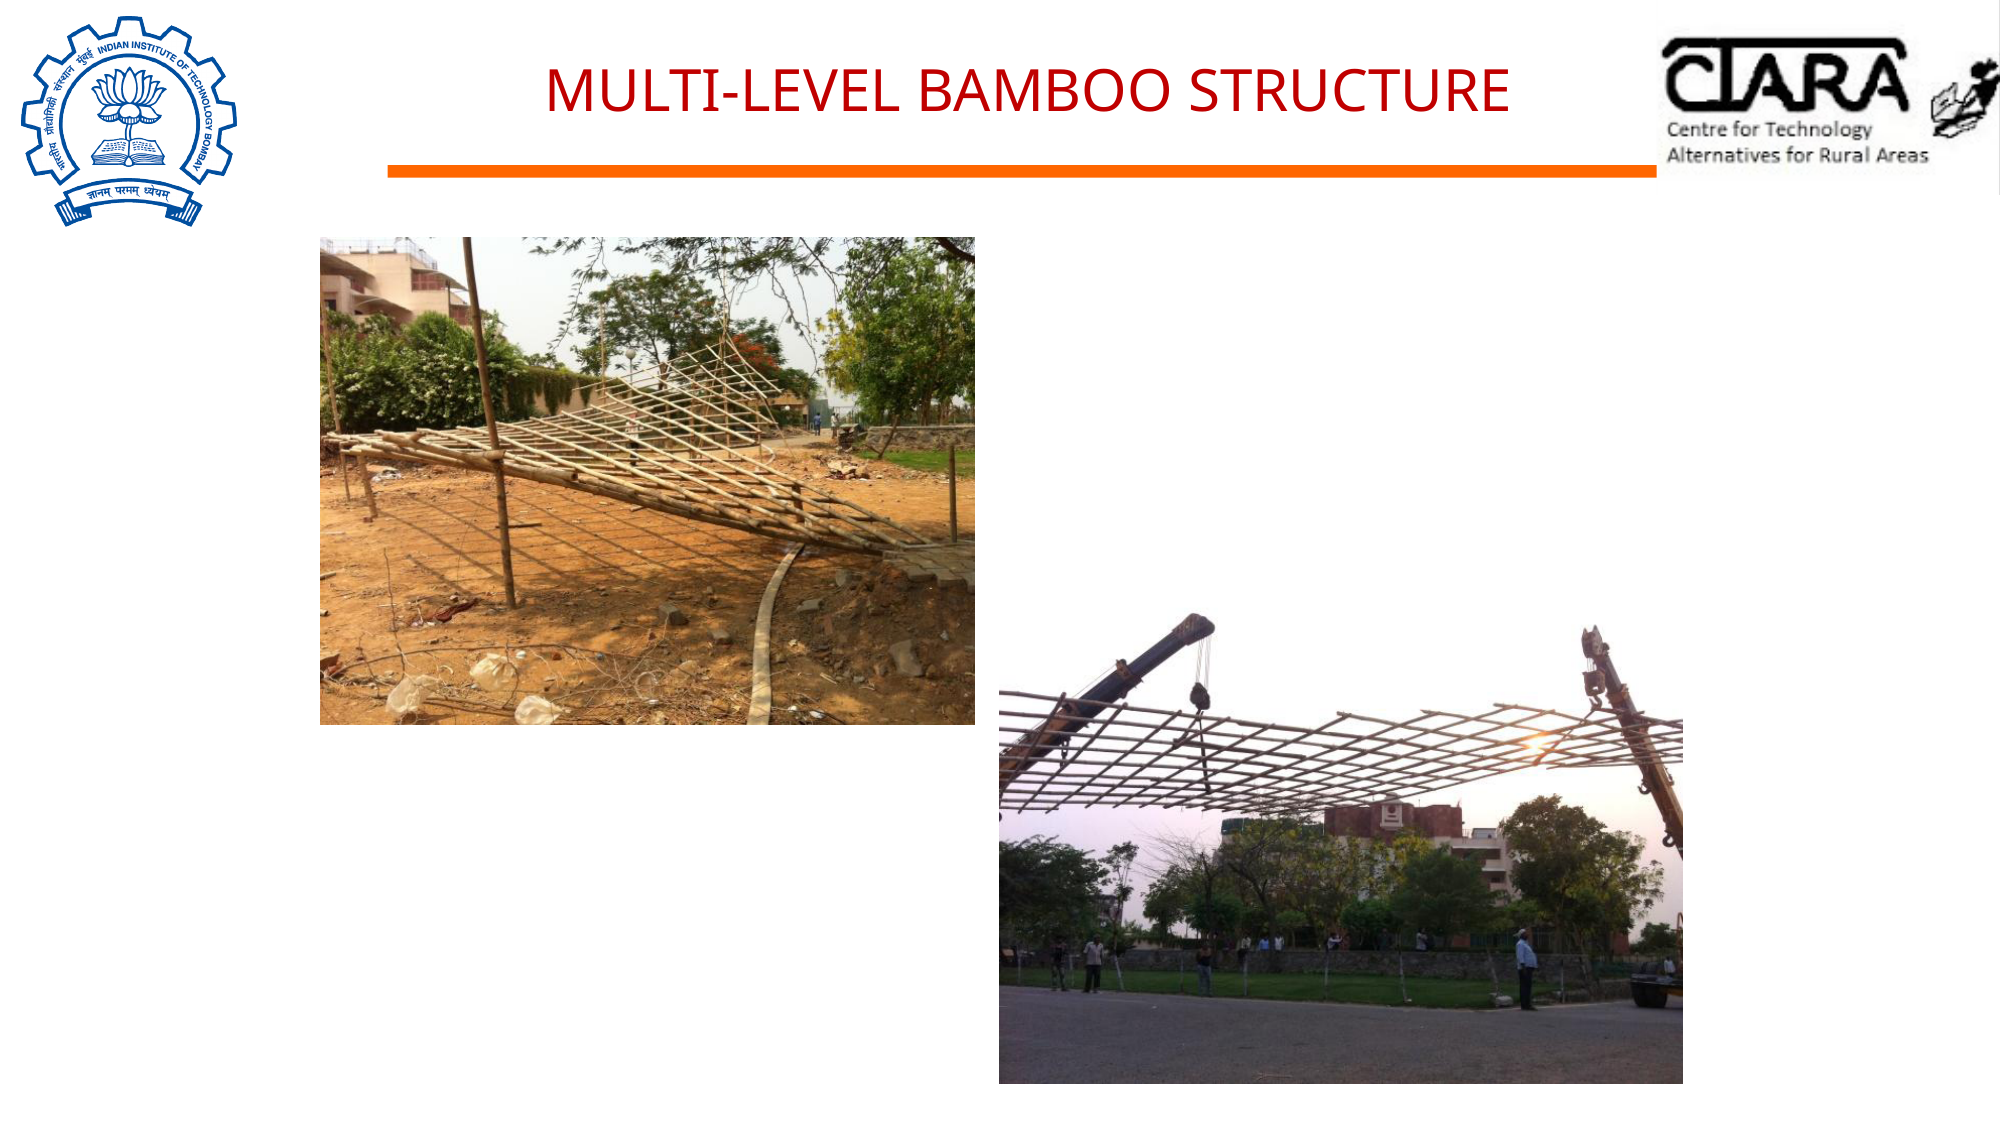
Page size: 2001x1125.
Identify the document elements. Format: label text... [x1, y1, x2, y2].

picture [320, 237, 975, 725]
text_box [387, 165, 1656, 178]
picture [1656, 0, 2000, 195]
picture [21, 16, 237, 227]
text_box MULTI-LEVEL BAMBOO STRUCTURE [494, 25, 1563, 151]
picture [999, 574, 1683, 1084]
